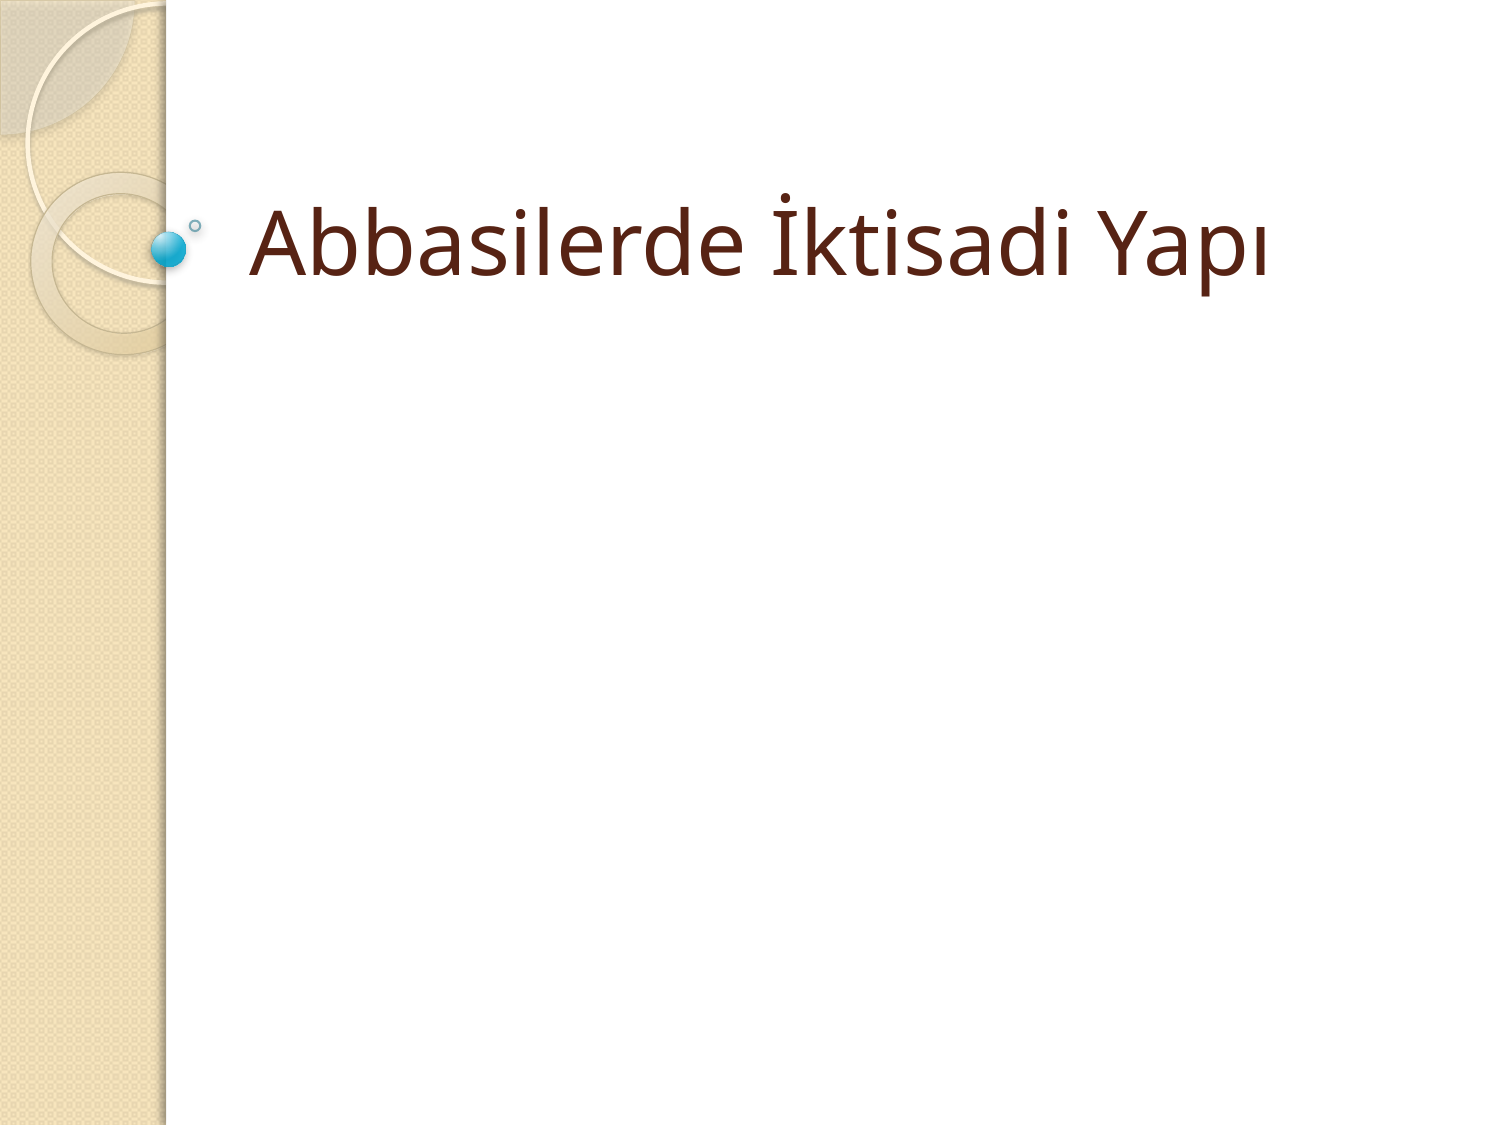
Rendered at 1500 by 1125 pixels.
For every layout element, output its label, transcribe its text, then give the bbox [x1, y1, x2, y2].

title Abbasilerde İktisadi Yapı [234, 59, 1450, 301]
